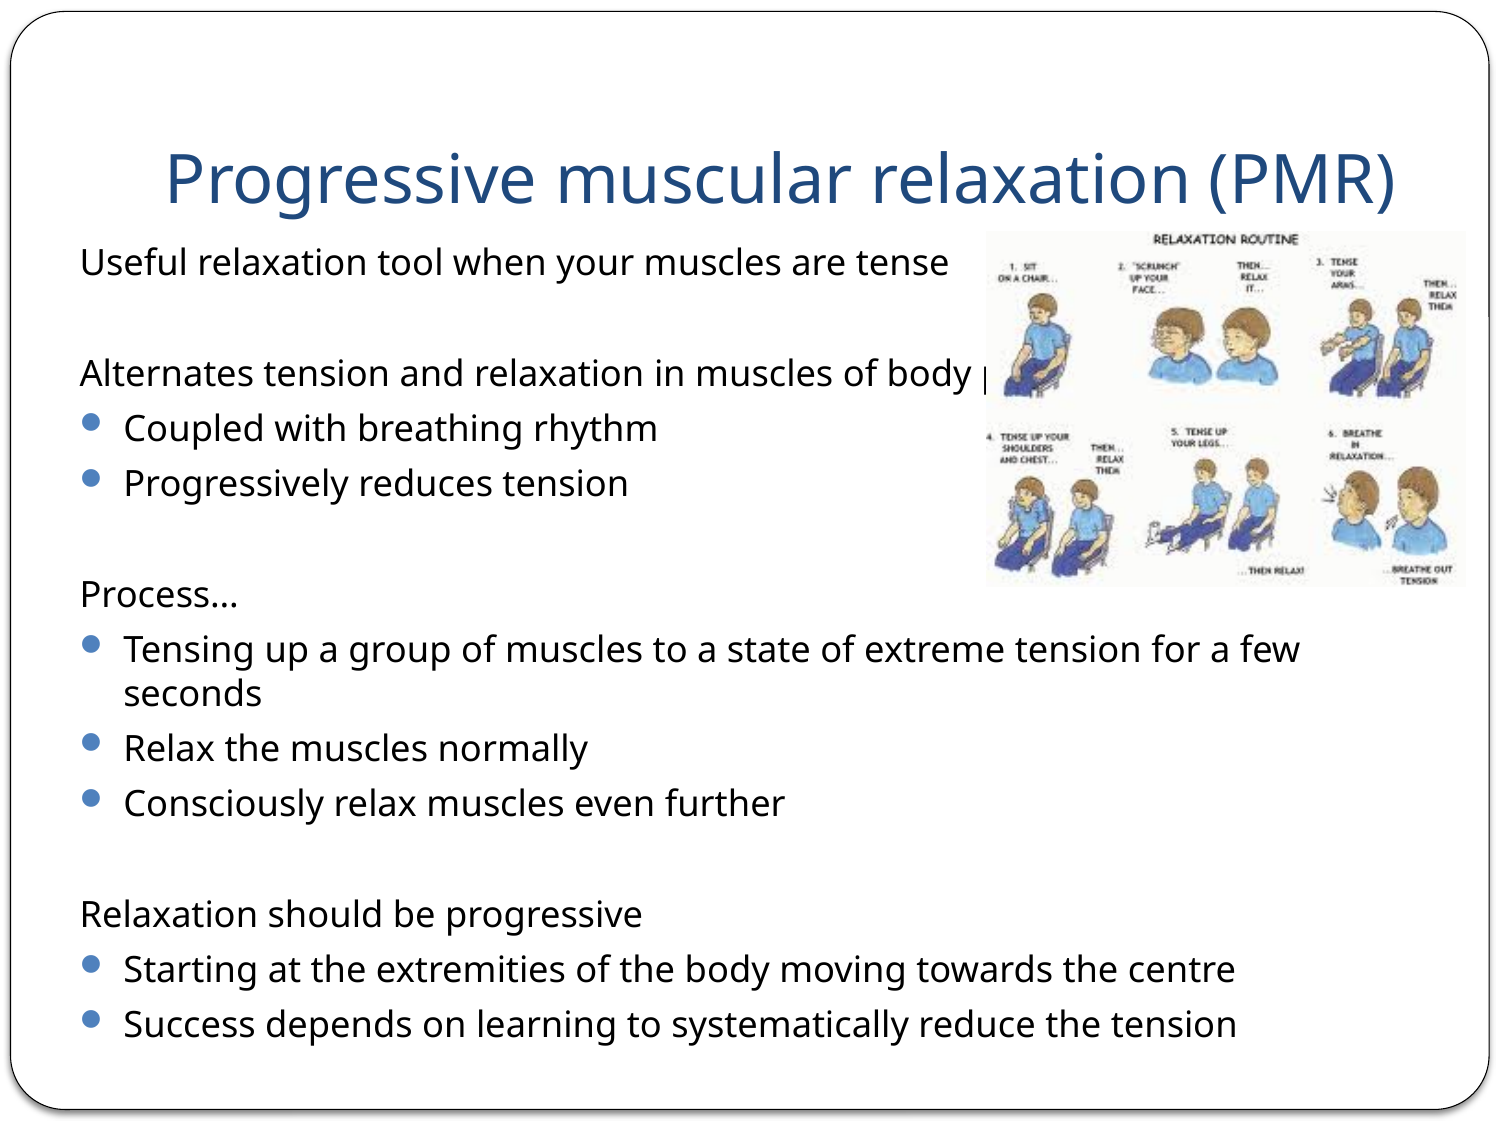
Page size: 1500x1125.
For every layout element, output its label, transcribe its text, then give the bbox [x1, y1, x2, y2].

title Progressive muscular relaxation (PMR) [150, 45, 1425, 231]
picture [985, 231, 1466, 587]
list Useful relaxation tool when your muscles are tense Alternates tension and relaxation in muscles of body parts Coupled with breathing rhythm Progressively reduces tension Process… Tensing up a group of muscles to a state of extreme tension for a few seconds Relax the muscles normally Consciously relax muscles even further Relaxation should be progressive Starting at the extremities of the body moving towards the centre Success depends on learning to systematically reduce the tension [64, 231, 1447, 1059]
